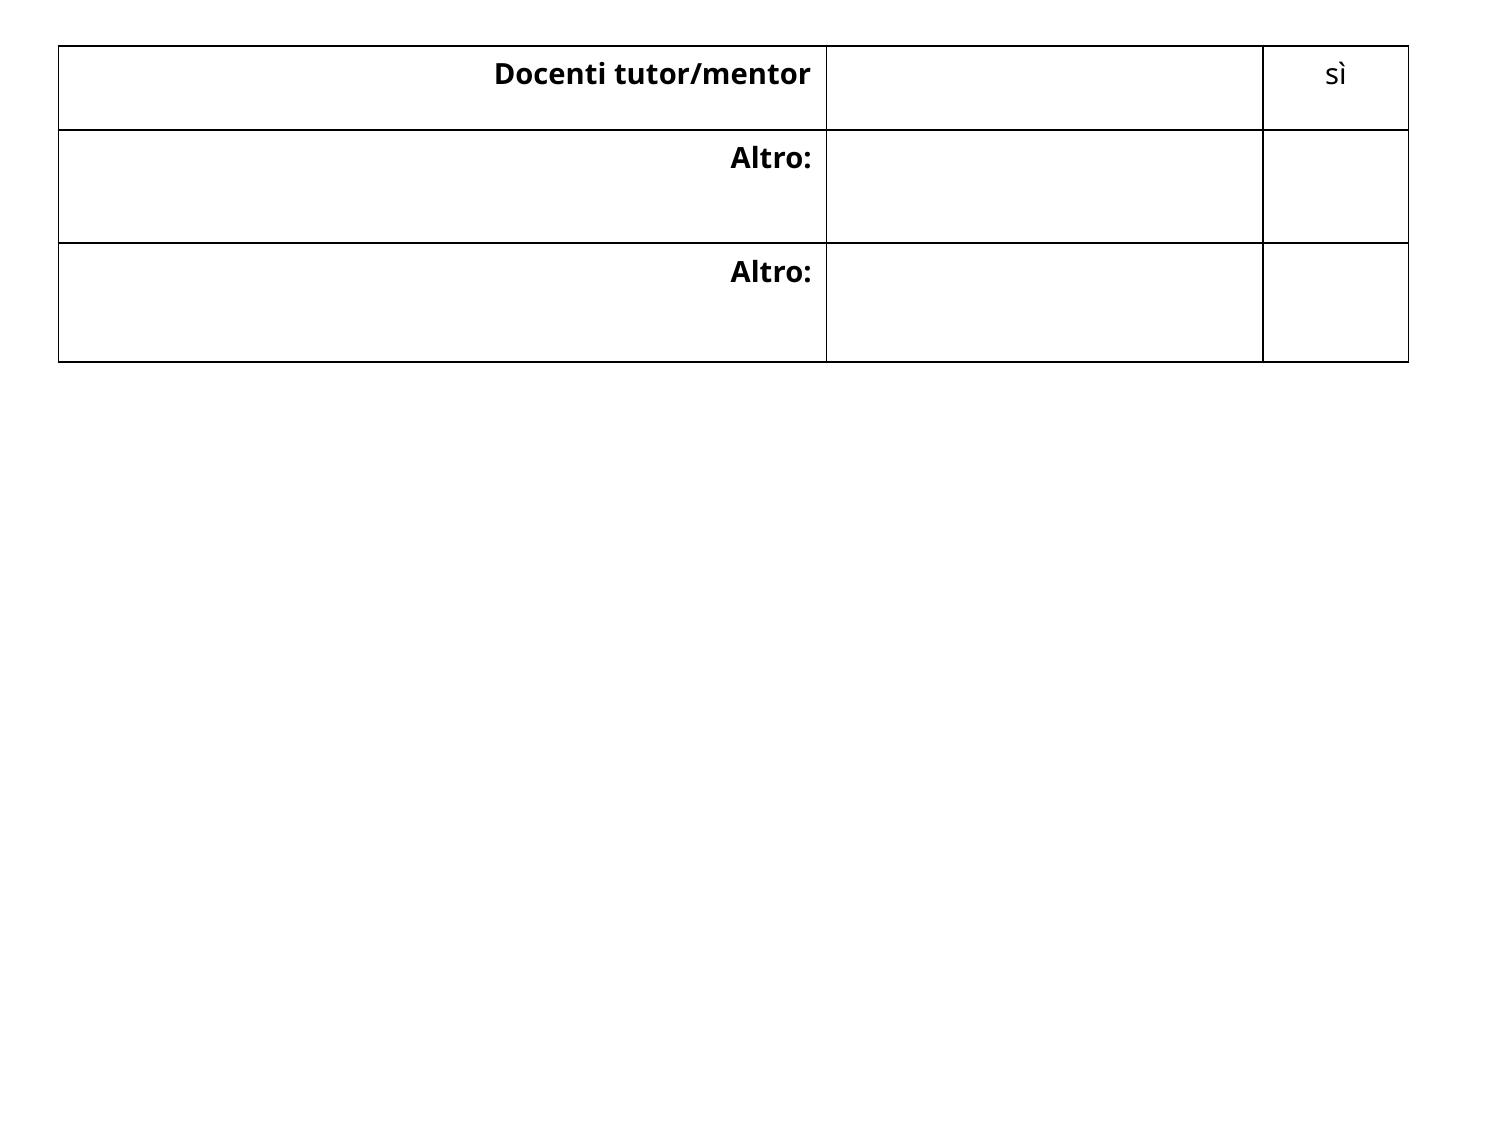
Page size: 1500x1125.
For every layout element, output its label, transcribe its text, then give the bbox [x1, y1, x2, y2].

table_cell Altro: [59, 131, 826, 242]
table_cell [1264, 244, 1408, 361]
table_cell [827, 131, 1262, 242]
table_cell [827, 244, 1262, 361]
table_header [827, 47, 1262, 129]
table_cell [1264, 131, 1408, 242]
table_header sì [1264, 47, 1408, 129]
table_header Docenti tutor/mentor [59, 47, 826, 129]
table_cell Altro: [59, 244, 826, 361]
